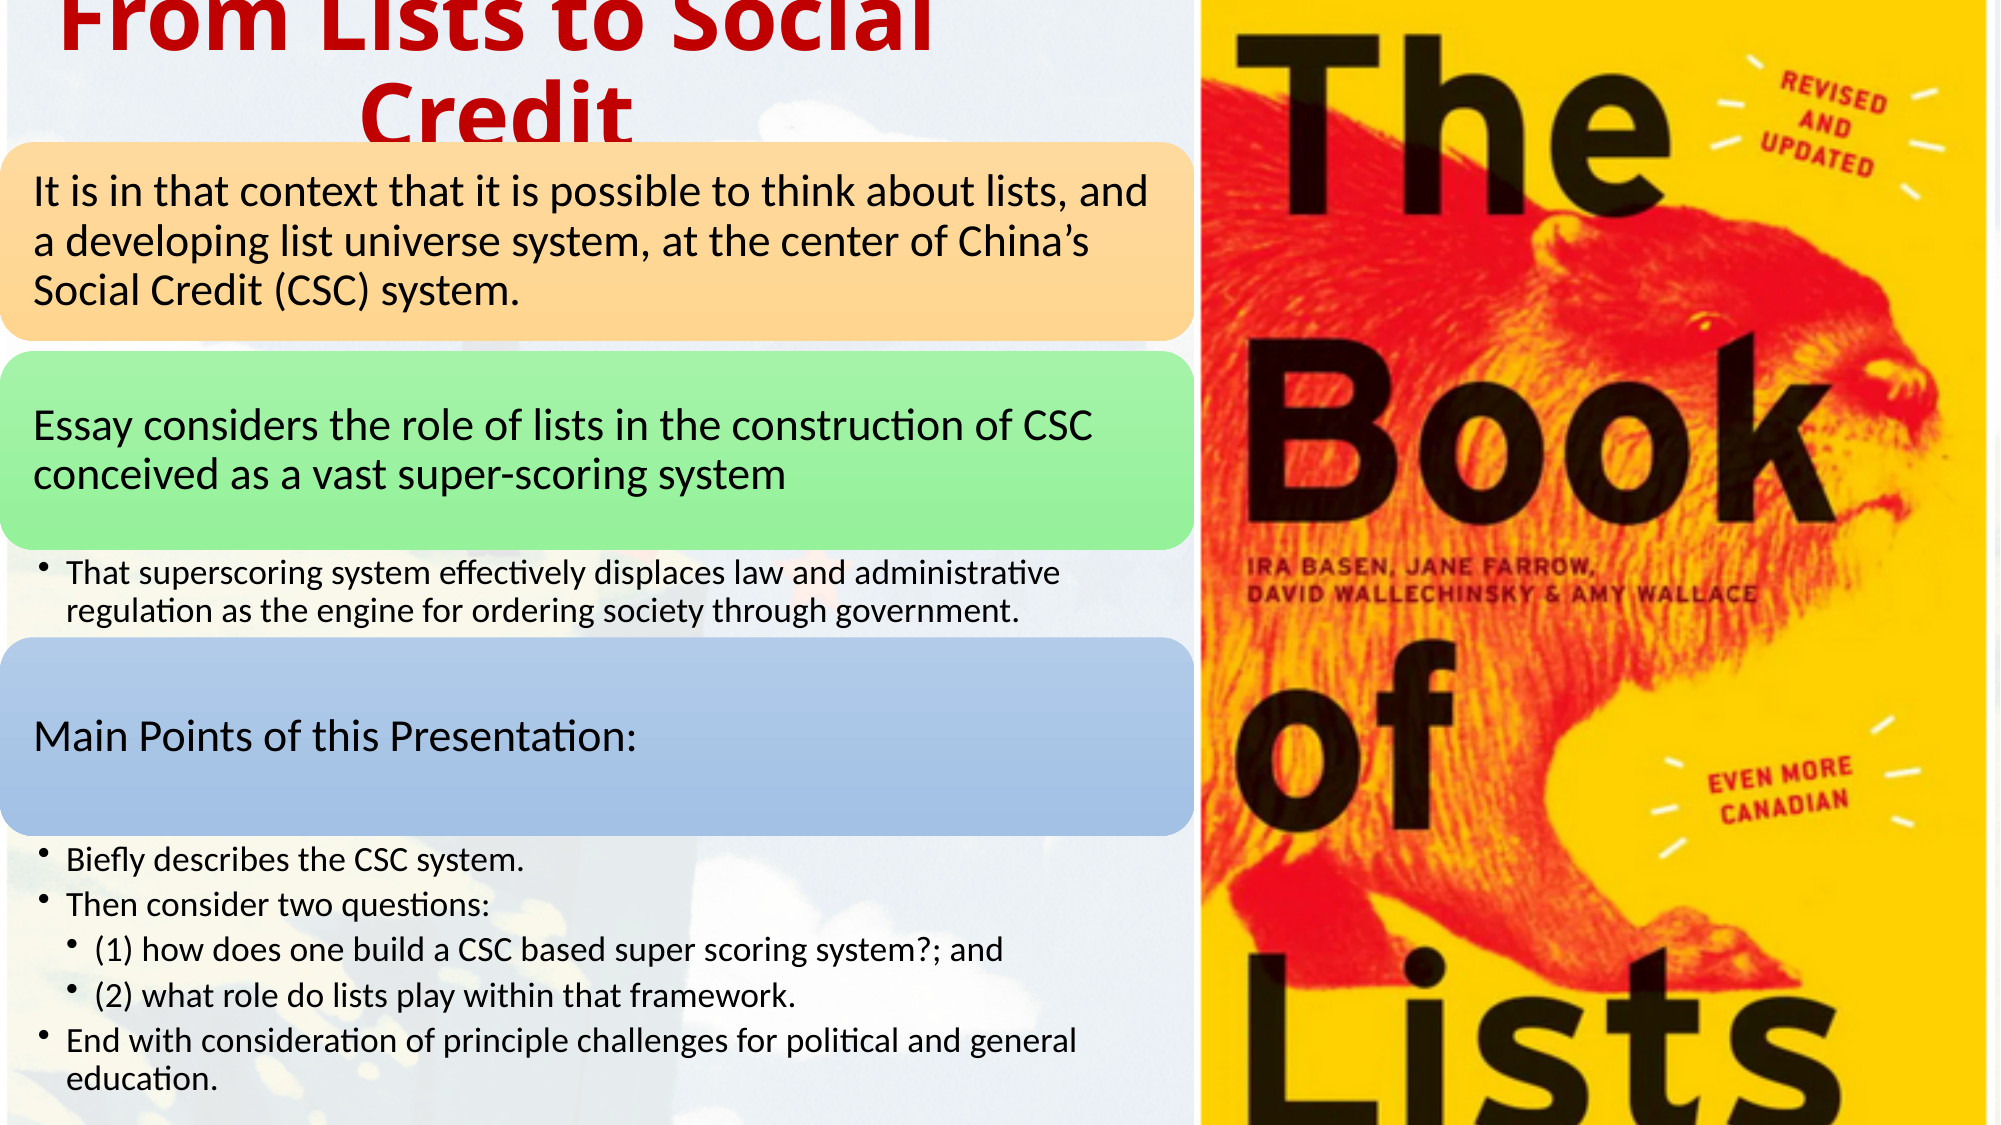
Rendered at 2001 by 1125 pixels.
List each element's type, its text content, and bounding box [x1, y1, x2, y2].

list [0, 141, 1194, 1121]
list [1194, 0, 1995, 1125]
title From Lists to Social Credit [5, 0, 988, 141]
